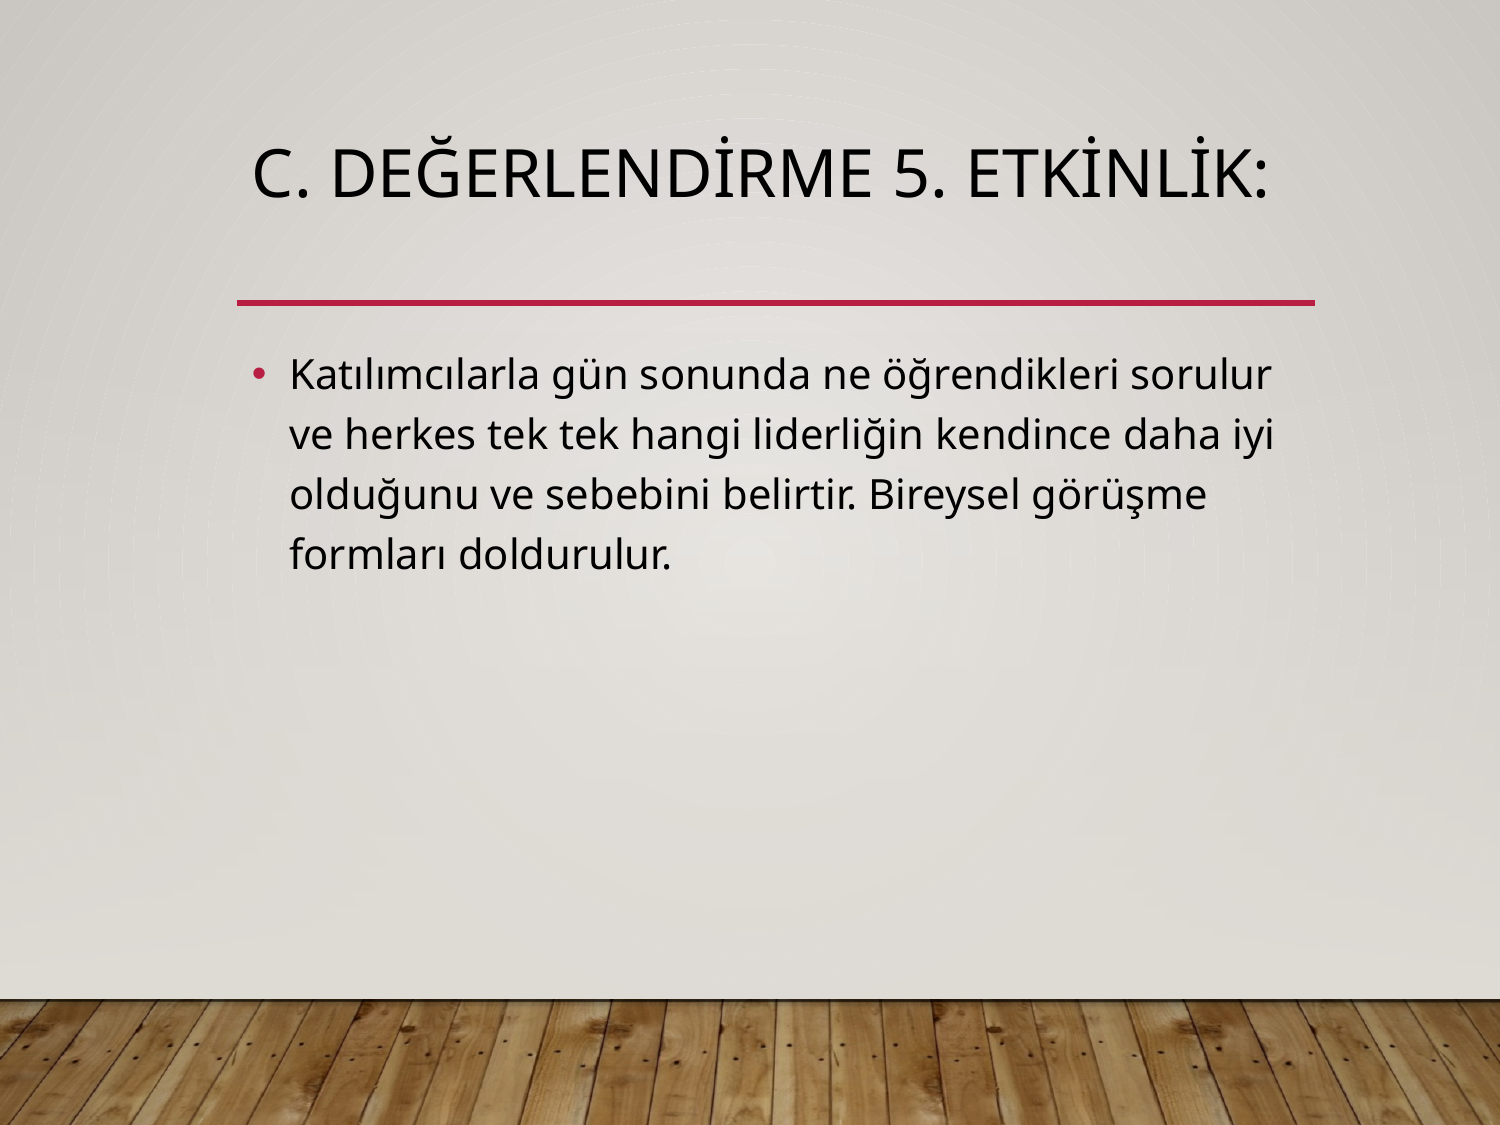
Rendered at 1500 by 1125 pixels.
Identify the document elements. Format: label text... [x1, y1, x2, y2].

picture [0, 999, 1500, 1125]
list Katılımcılarla gün sonunda ne öğrendikleri sorulur ve herkes tek tek hangi liderliğin kendince daha iyi olduğunu ve sebebini belirtir. Bireysel görüşme formları doldurulur. [236, 330, 1315, 897]
title C. Değerlendirme 5. Etkinlik: [236, 131, 1315, 305]
